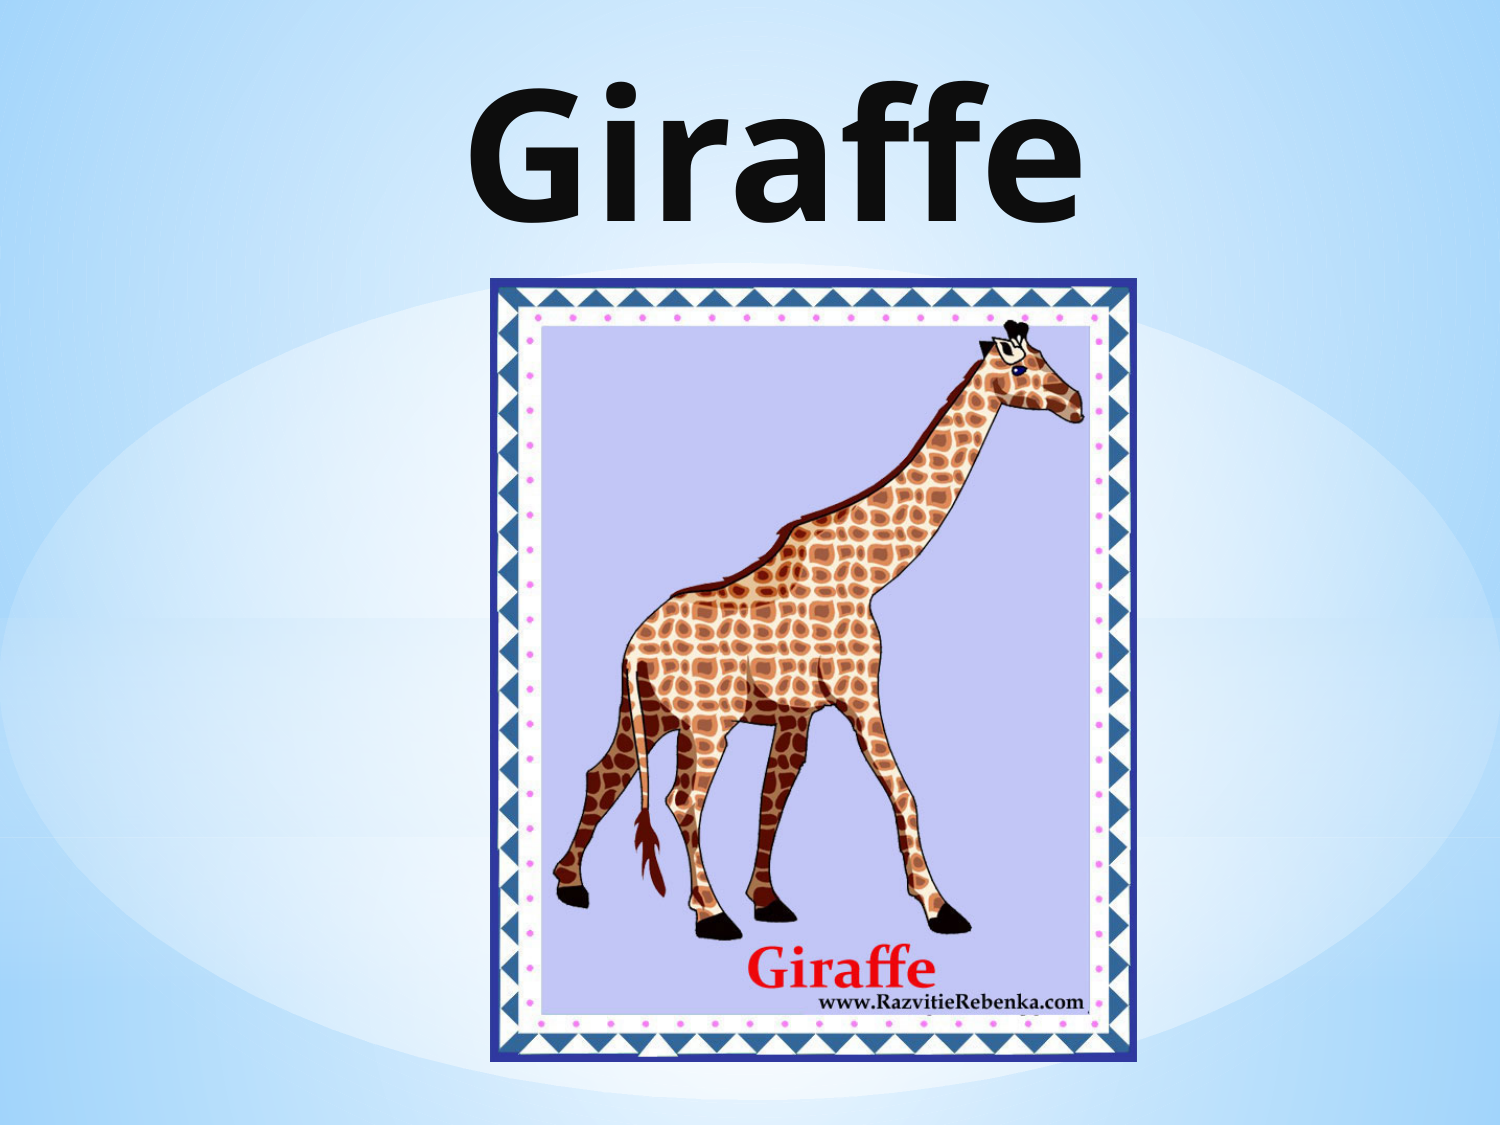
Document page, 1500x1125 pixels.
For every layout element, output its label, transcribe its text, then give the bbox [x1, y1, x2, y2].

title Giraffe [230, 30, 1105, 219]
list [489, 278, 1138, 1062]
